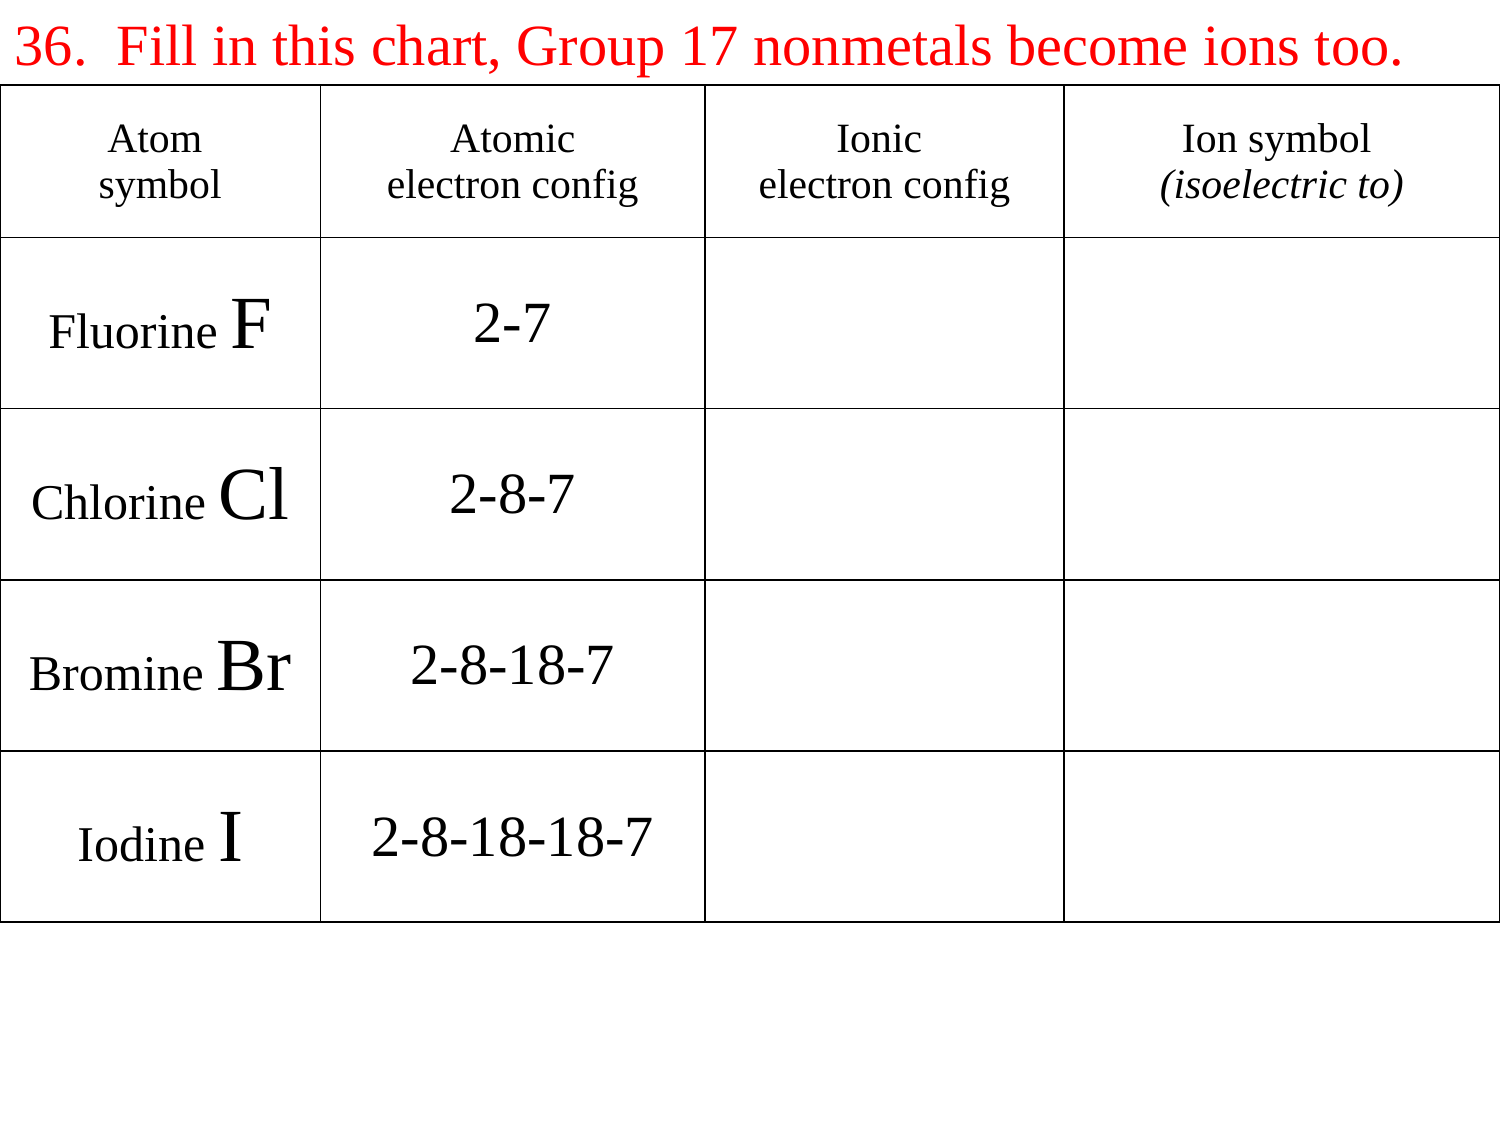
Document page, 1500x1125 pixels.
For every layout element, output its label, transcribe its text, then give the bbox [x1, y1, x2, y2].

table_header Ion symbol (isoelectric to) [1065, 86, 1499, 237]
table_cell [1065, 409, 1499, 579]
table_cell Chlorine Cl [1, 409, 320, 579]
table_header Atom symbol [1, 86, 320, 237]
table_cell 2-8-18-18-7 [321, 752, 704, 921]
table_cell Bromine Br [1, 581, 320, 750]
table_cell Fluorine F [1, 238, 320, 408]
table_cell 2-8-18-7 [321, 581, 704, 750]
table_cell [1065, 238, 1499, 408]
table_cell 2-8-7 [321, 409, 704, 579]
table_cell [1065, 581, 1499, 750]
table_cell [706, 581, 1063, 750]
table_cell 2-7 [321, 238, 704, 408]
table_header Ionic electron config [706, 86, 1063, 237]
table_cell [1065, 752, 1499, 921]
table_cell [706, 752, 1063, 921]
table_cell [706, 409, 1063, 579]
table_cell [706, 238, 1063, 408]
text_box 36. Fill in this chart, Group 17 nonmetals become ions too. [0, 0, 1500, 85]
table_cell Iodine I [1, 752, 320, 921]
table_header Atomic electron config [321, 86, 704, 237]
